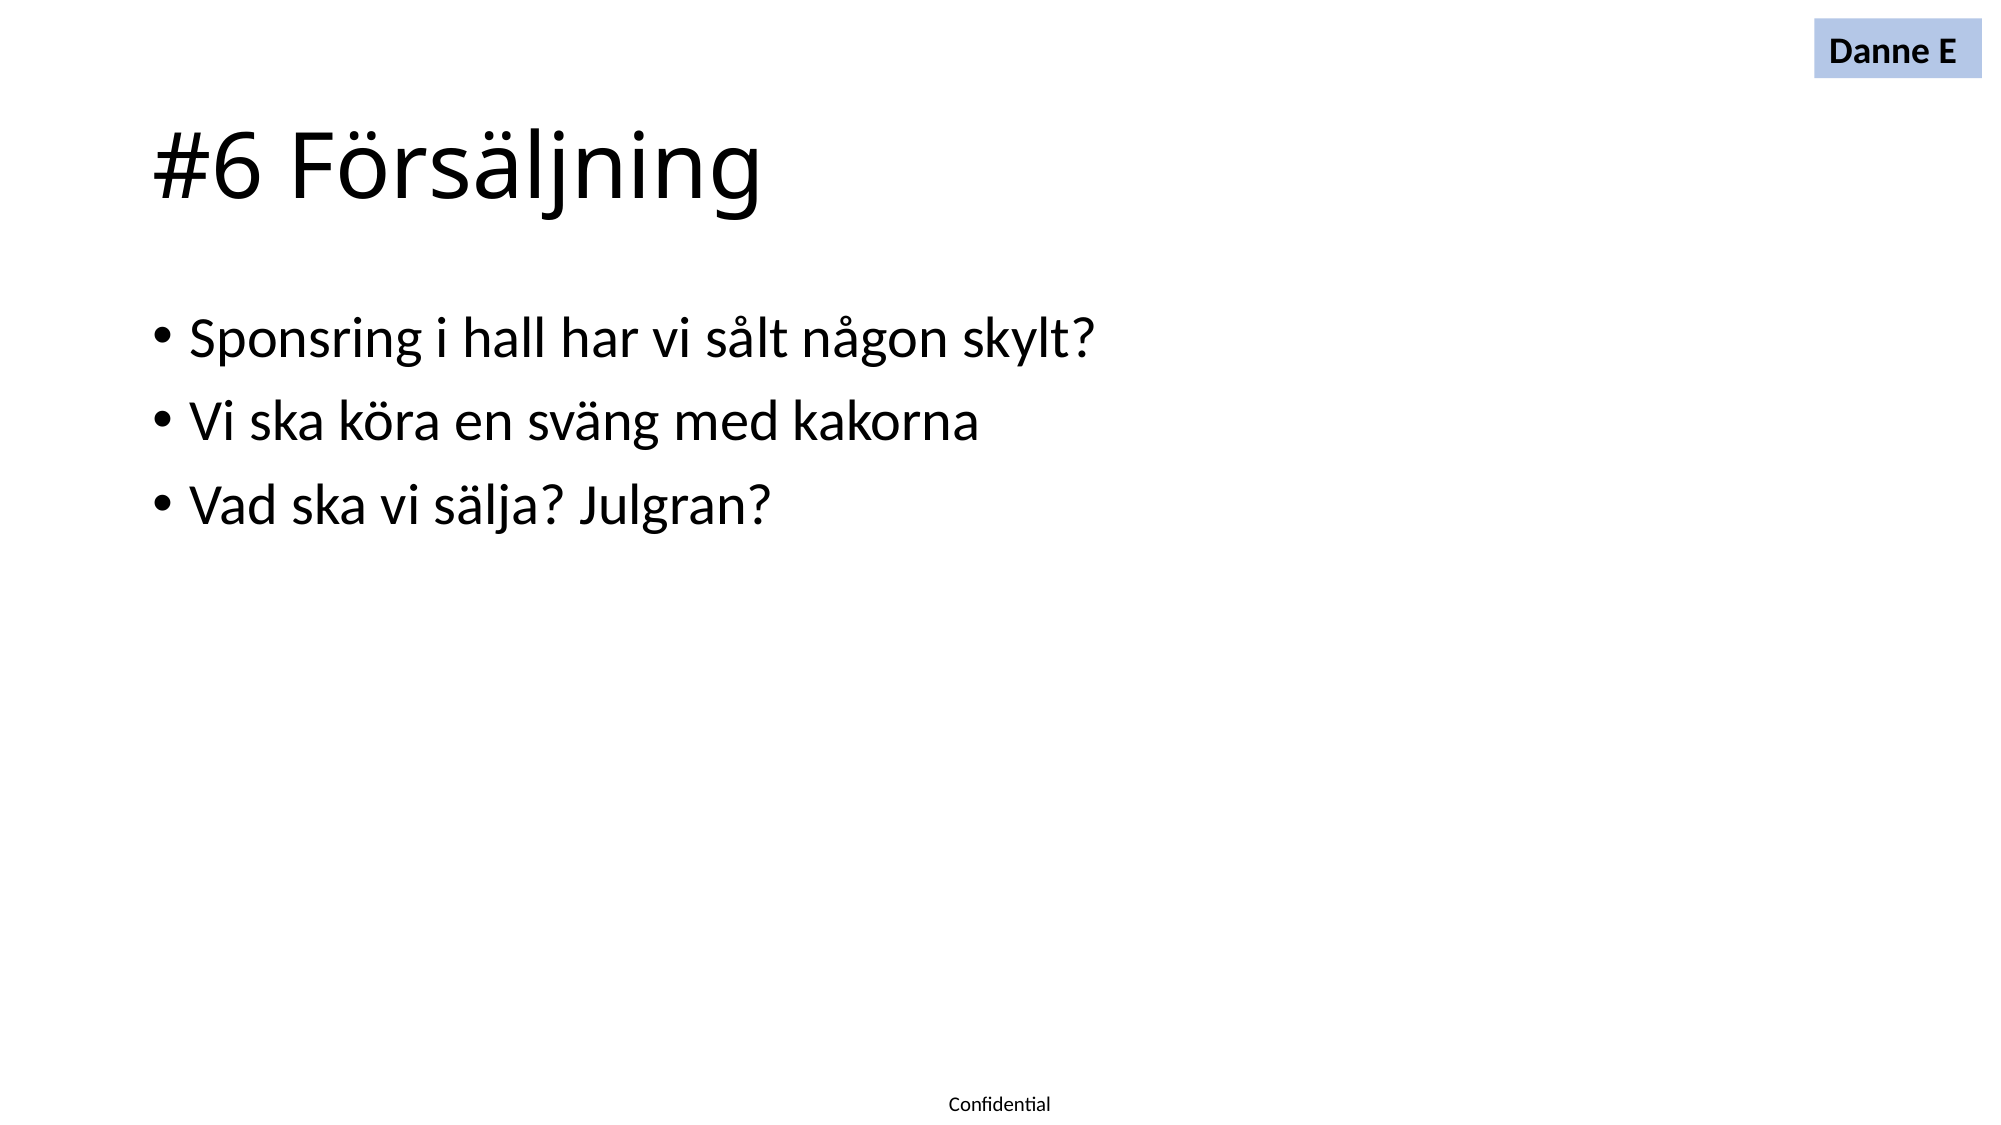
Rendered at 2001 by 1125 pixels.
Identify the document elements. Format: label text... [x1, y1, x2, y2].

text_box Danne E [1814, 18, 1982, 79]
title #6 Försäljning [137, 59, 1863, 278]
list Sponsring i hall har vi sålt någon skylt? Vi ska köra en sväng med kakorna Vad ska vi sälja? Julgran? [137, 299, 1863, 1014]
